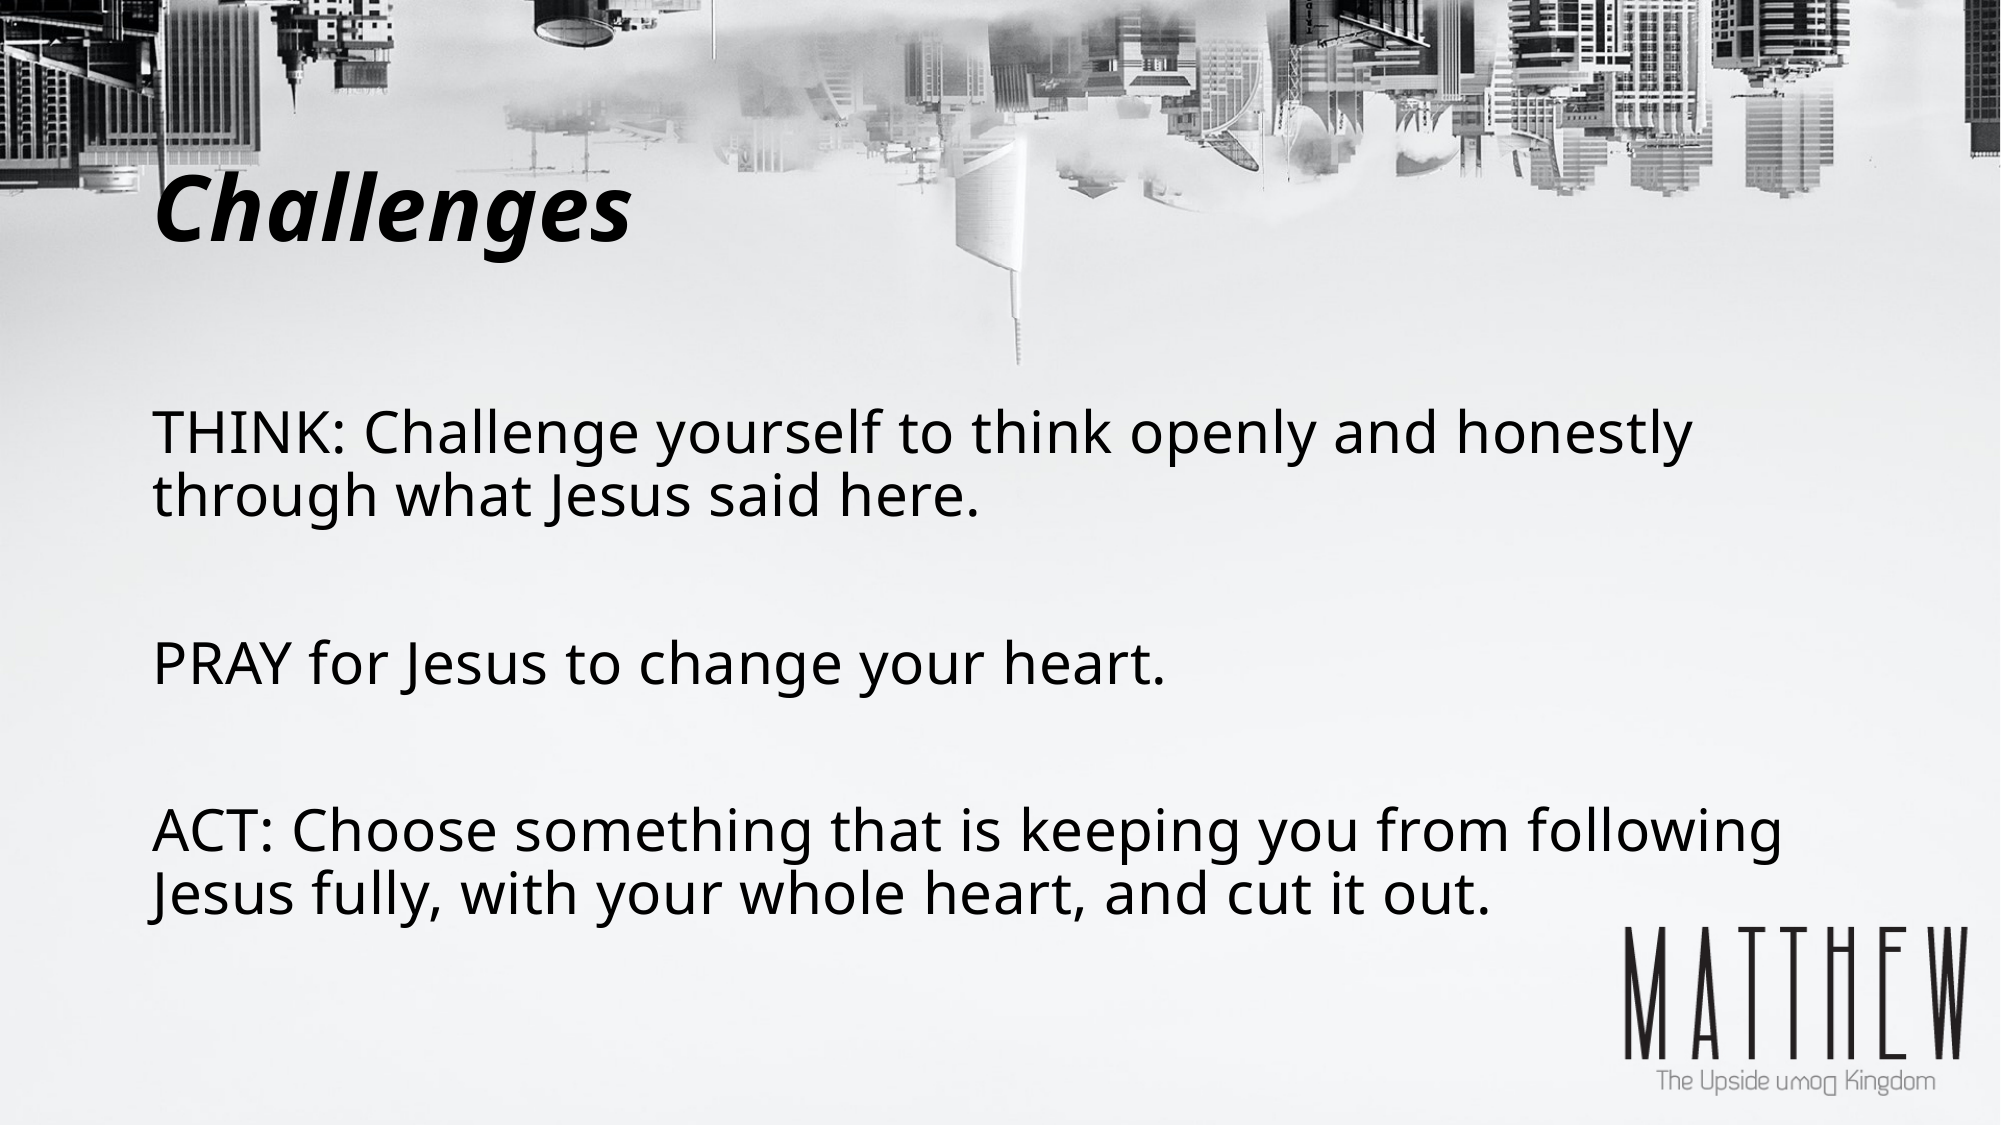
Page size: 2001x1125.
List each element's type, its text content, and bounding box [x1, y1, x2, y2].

title Challenges [137, 135, 1863, 288]
list THINK: Challenge yourself to think openly and honestly through what Jesus said here. PRAY for Jesus to change your heart. ACT: Choose something that is keeping you from following Jesus fully, with your whole heart, and cut it out. [137, 396, 1863, 1107]
picture [0, 0, 2001, 1125]
